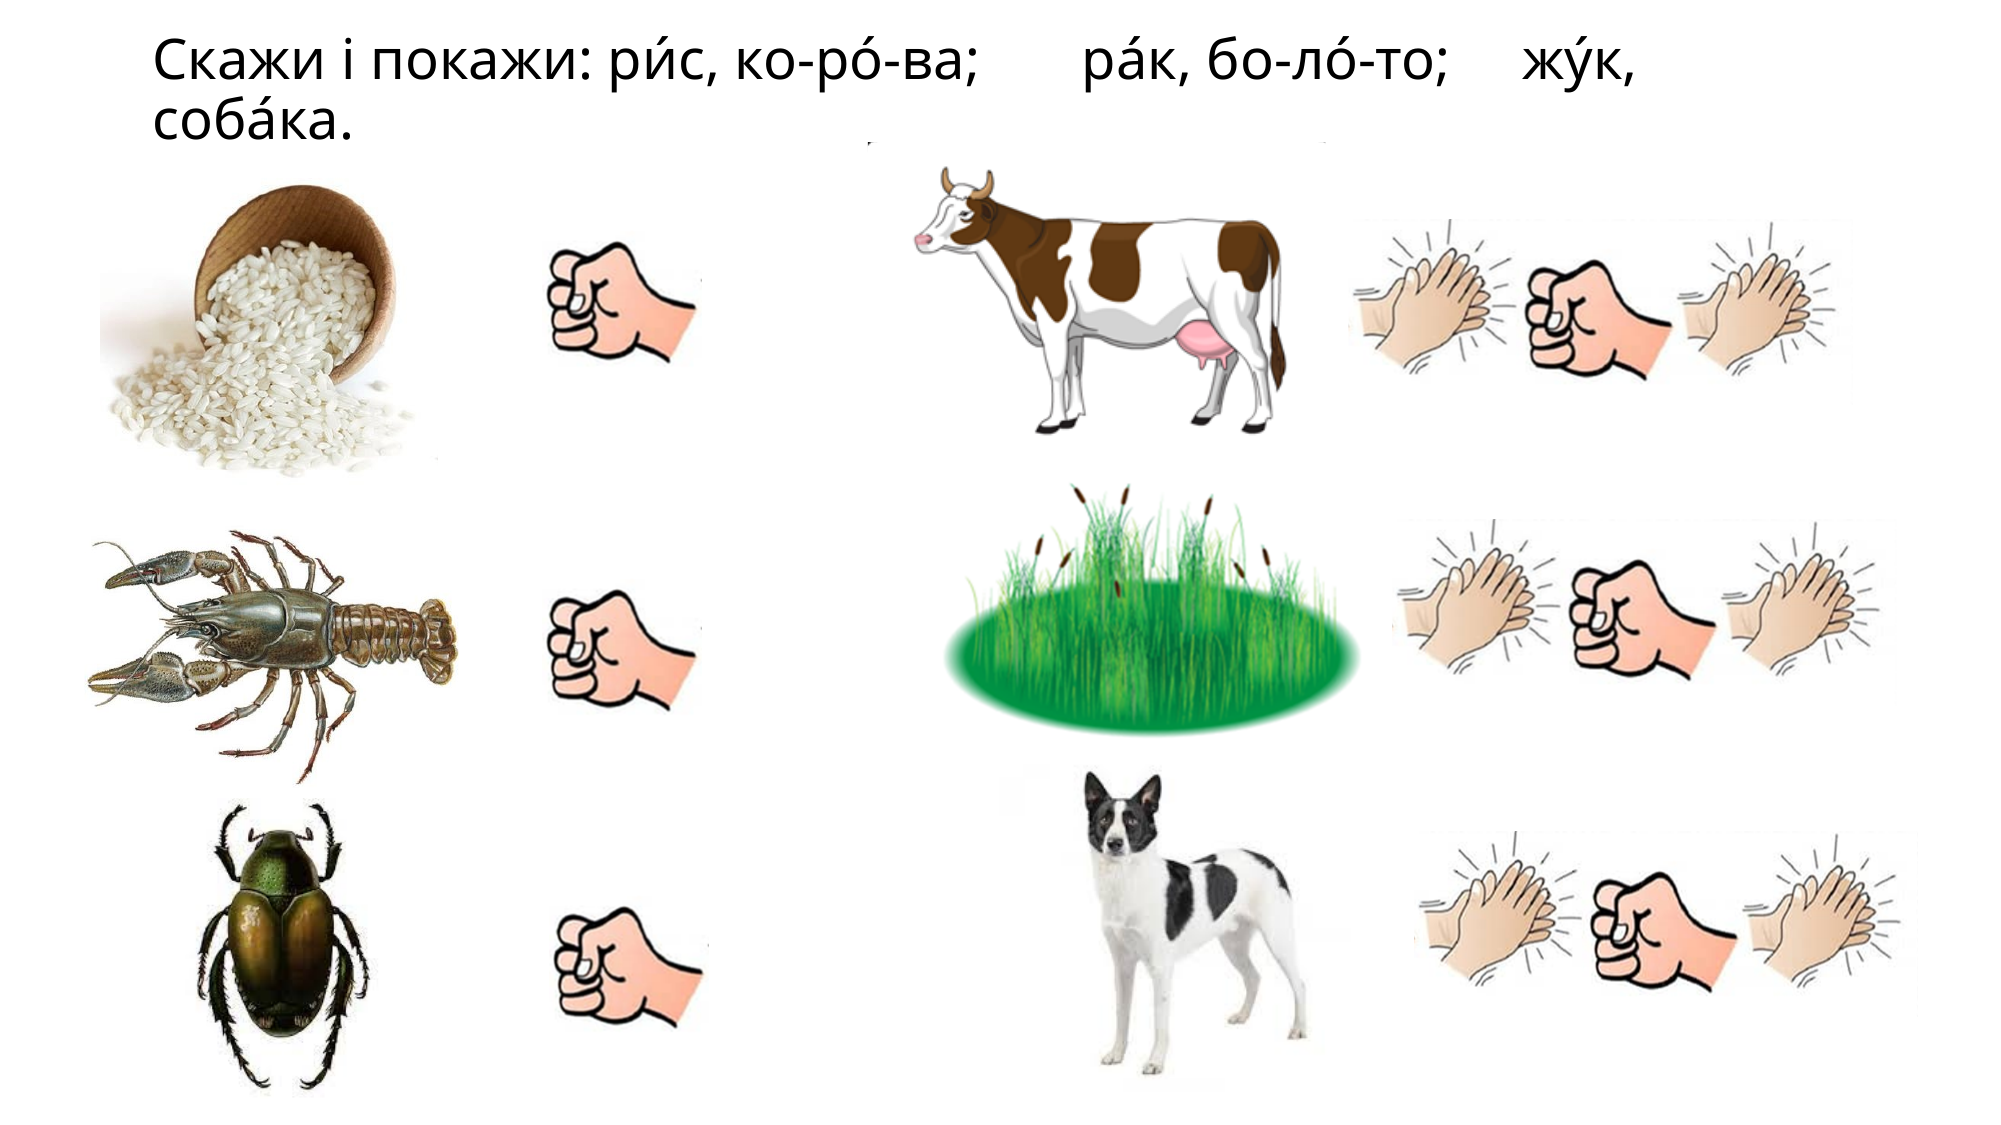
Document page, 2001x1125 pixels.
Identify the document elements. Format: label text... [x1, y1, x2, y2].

picture [132, 798, 433, 1099]
picture [79, 520, 459, 788]
picture [542, 227, 702, 381]
picture [1414, 831, 1918, 1017]
picture [549, 892, 709, 1046]
picture [1348, 219, 1853, 405]
picture [542, 575, 702, 729]
picture [100, 163, 438, 501]
picture [867, 142, 1326, 445]
title Скажи і покажи: ри́с, ко-ро́-ва; ра́к, бо-ло́-то; жу́к, соба́ка. [137, 23, 1863, 160]
picture [918, 469, 1897, 1095]
